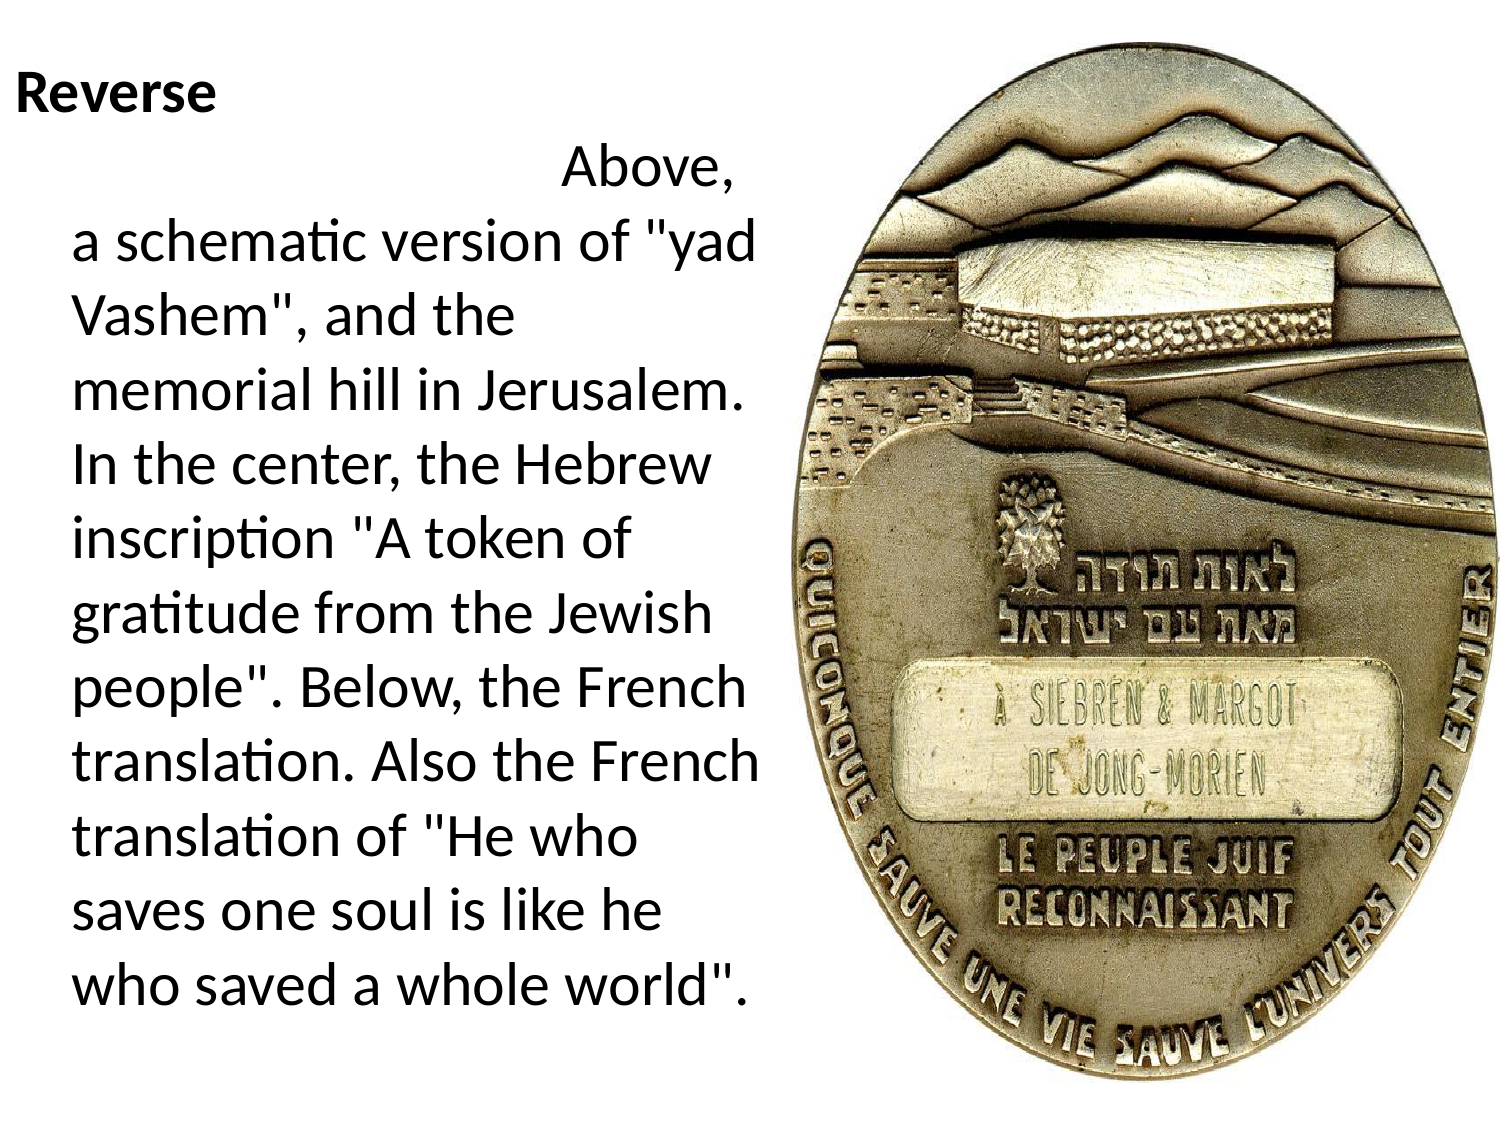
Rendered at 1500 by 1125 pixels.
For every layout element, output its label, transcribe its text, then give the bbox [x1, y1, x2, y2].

list Reverse Above, a schematic version of "yad Vashem", and the memorial hill in Jerusalem. In the center, the Hebrew inscription "A token of gratitude from the Jewish people". Below, the French translation. Also the French translation of "He who saves one soul is like he who saved a whole world". [0, 42, 782, 1047]
picture [791, 42, 1500, 1083]
